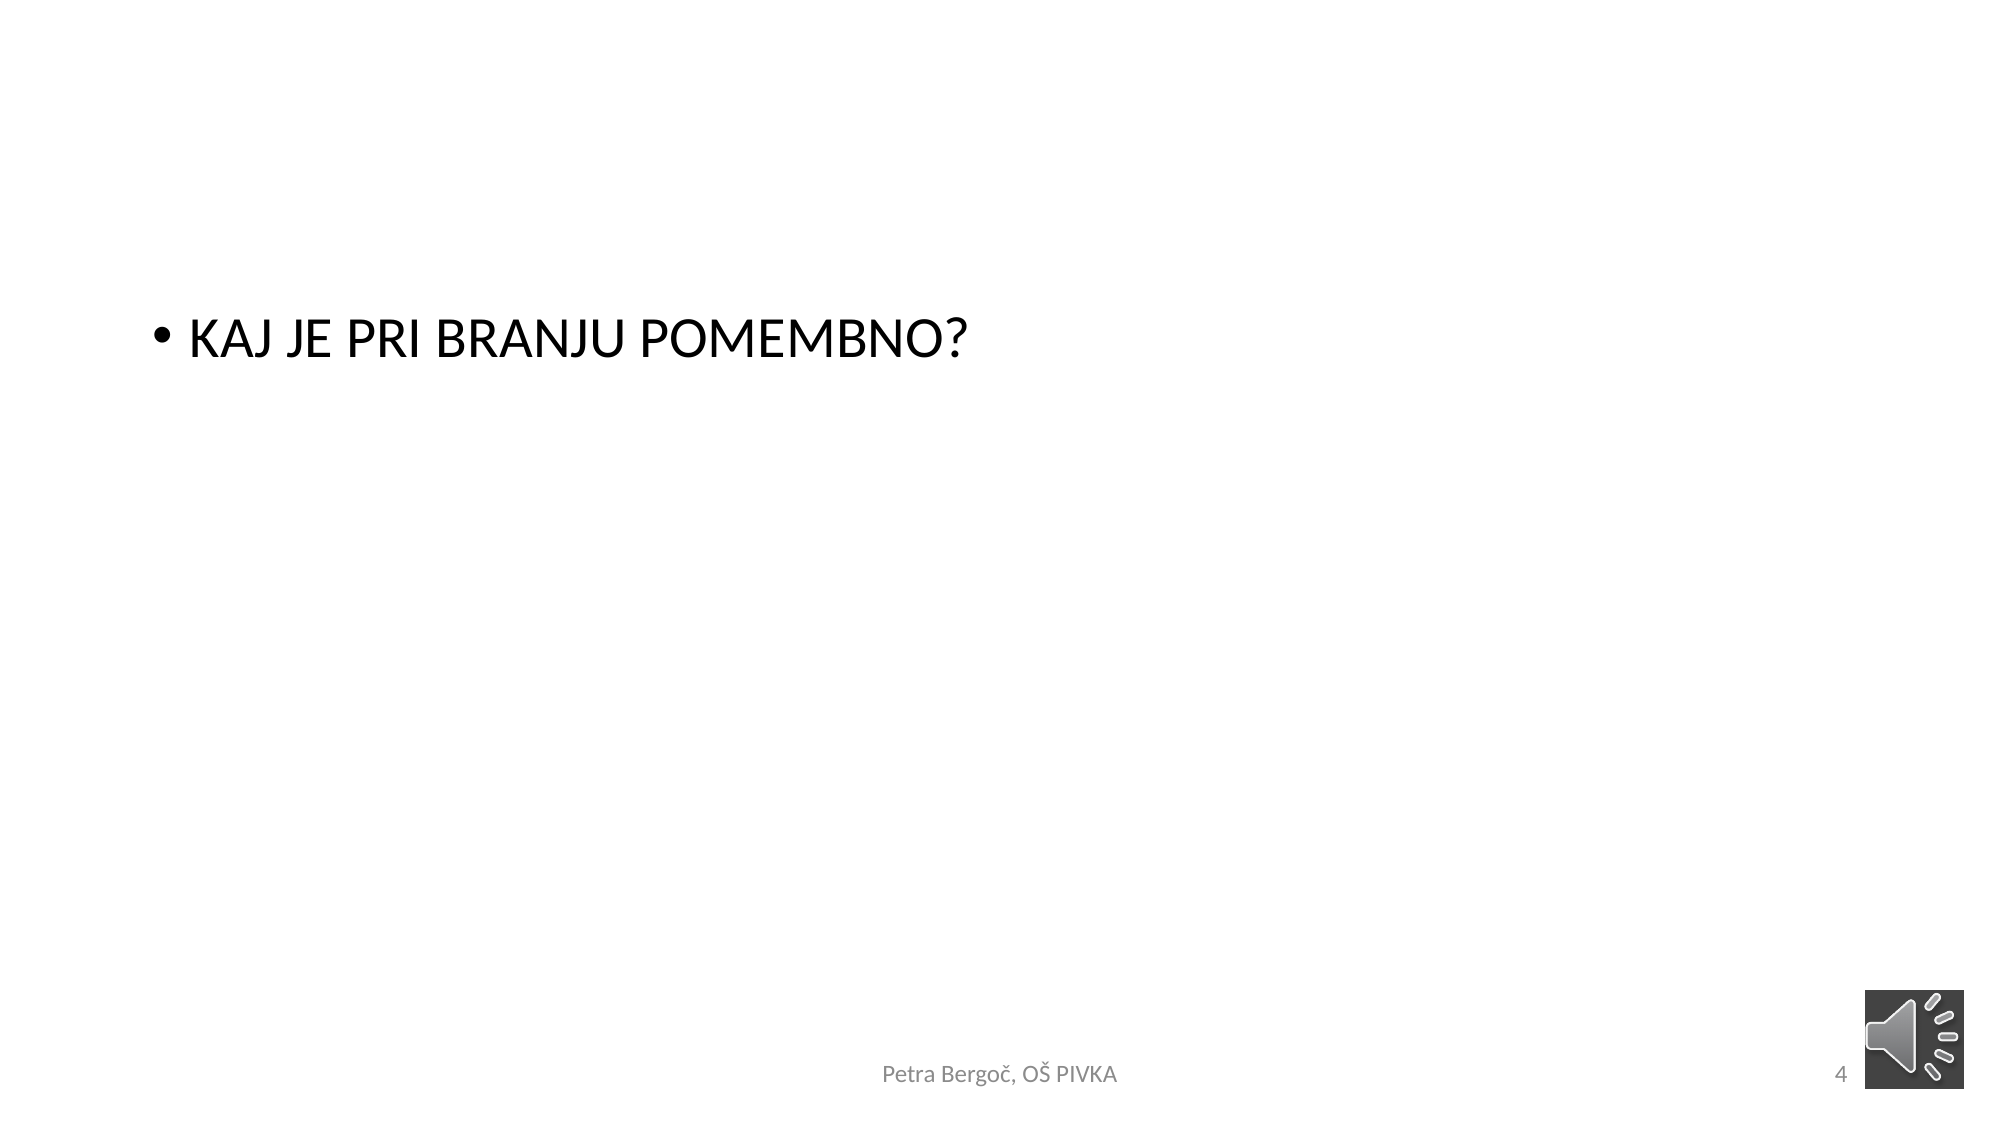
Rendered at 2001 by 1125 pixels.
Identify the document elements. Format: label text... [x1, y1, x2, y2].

footer Petra Bergoč, OŠ PIVKA [662, 1042, 1338, 1103]
picture [1864, 989, 1965, 1090]
list KAJ JE PRI BRANJU POMEMBNO? [137, 299, 1863, 1014]
slide_number 4 [1412, 1042, 1863, 1103]
